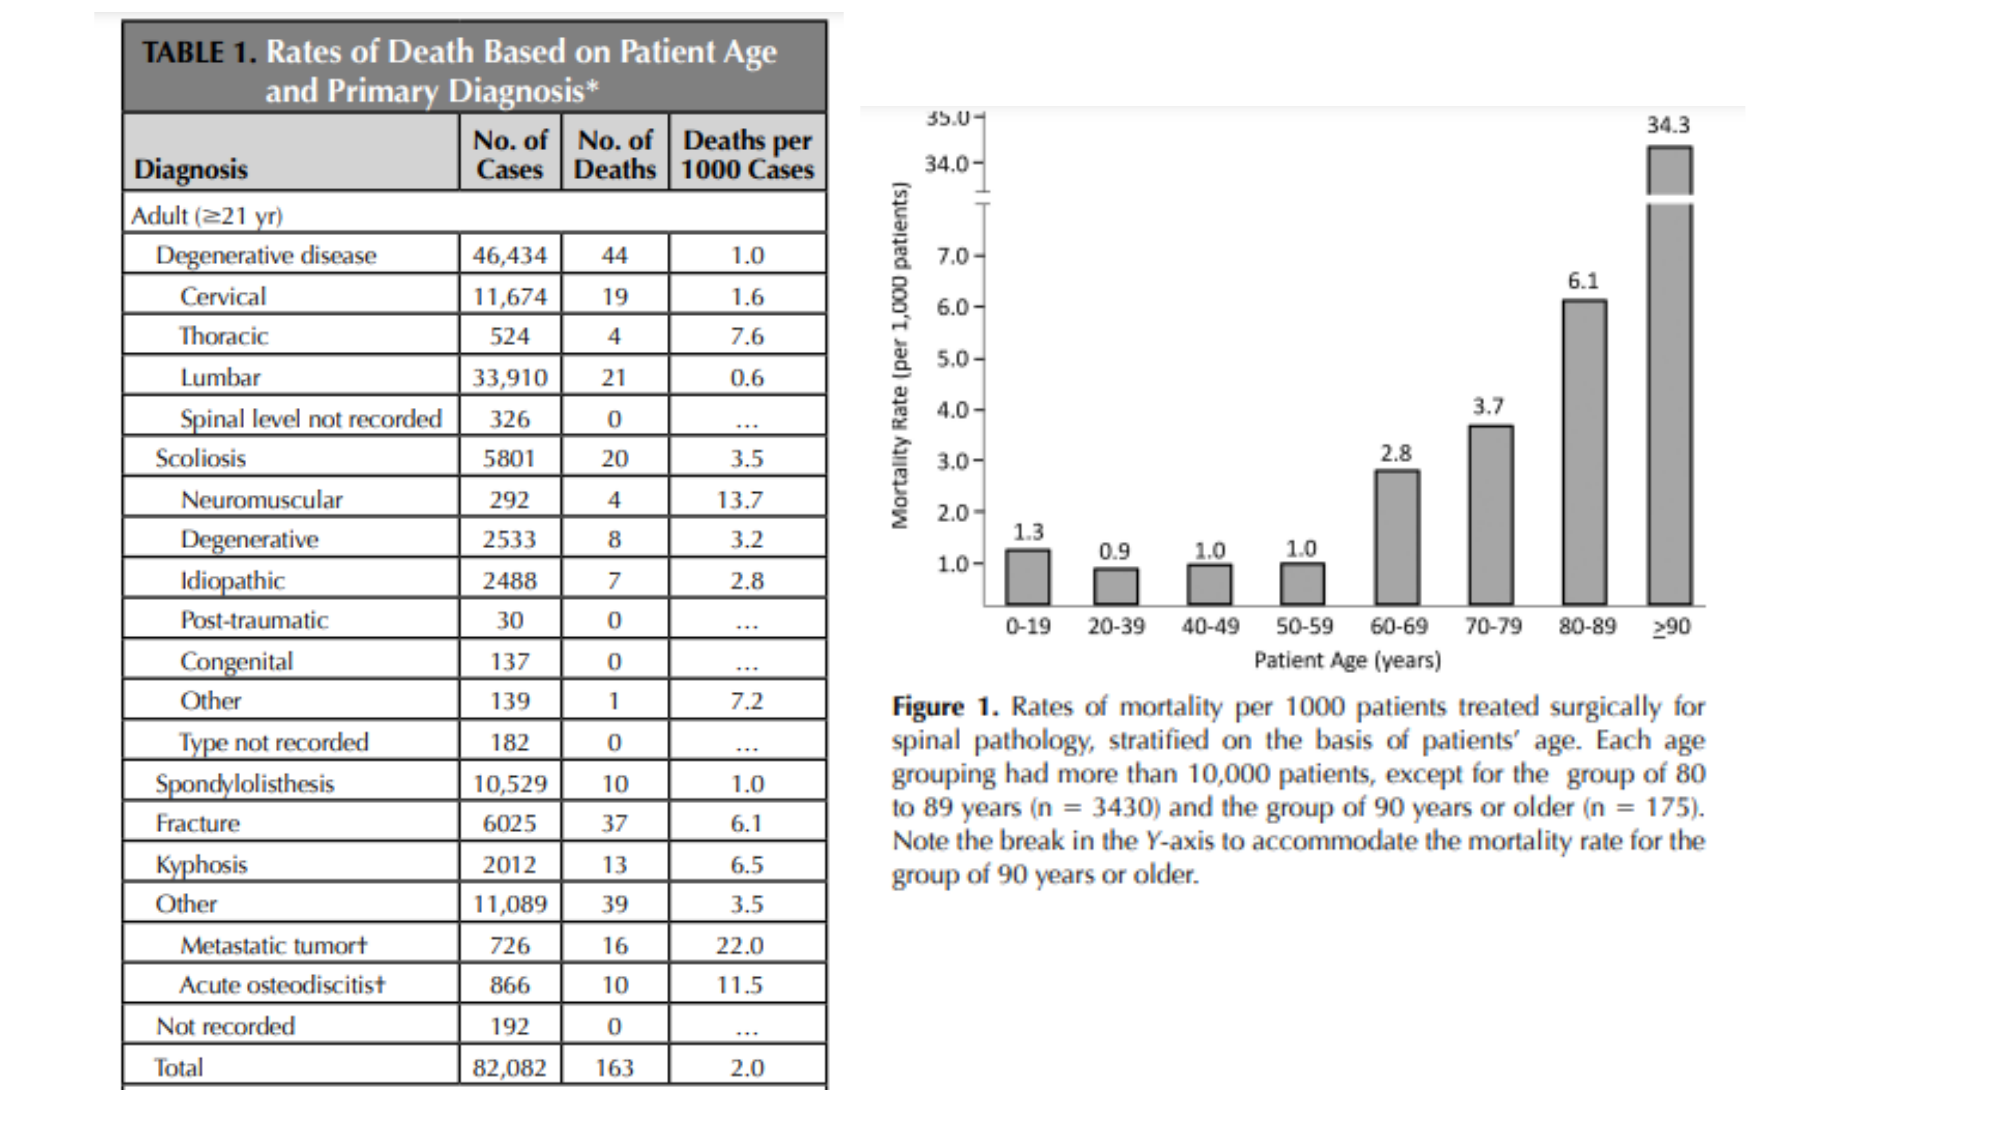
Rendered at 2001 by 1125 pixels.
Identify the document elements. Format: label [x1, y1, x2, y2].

picture [94, 12, 844, 1090]
picture [860, 106, 1746, 927]
